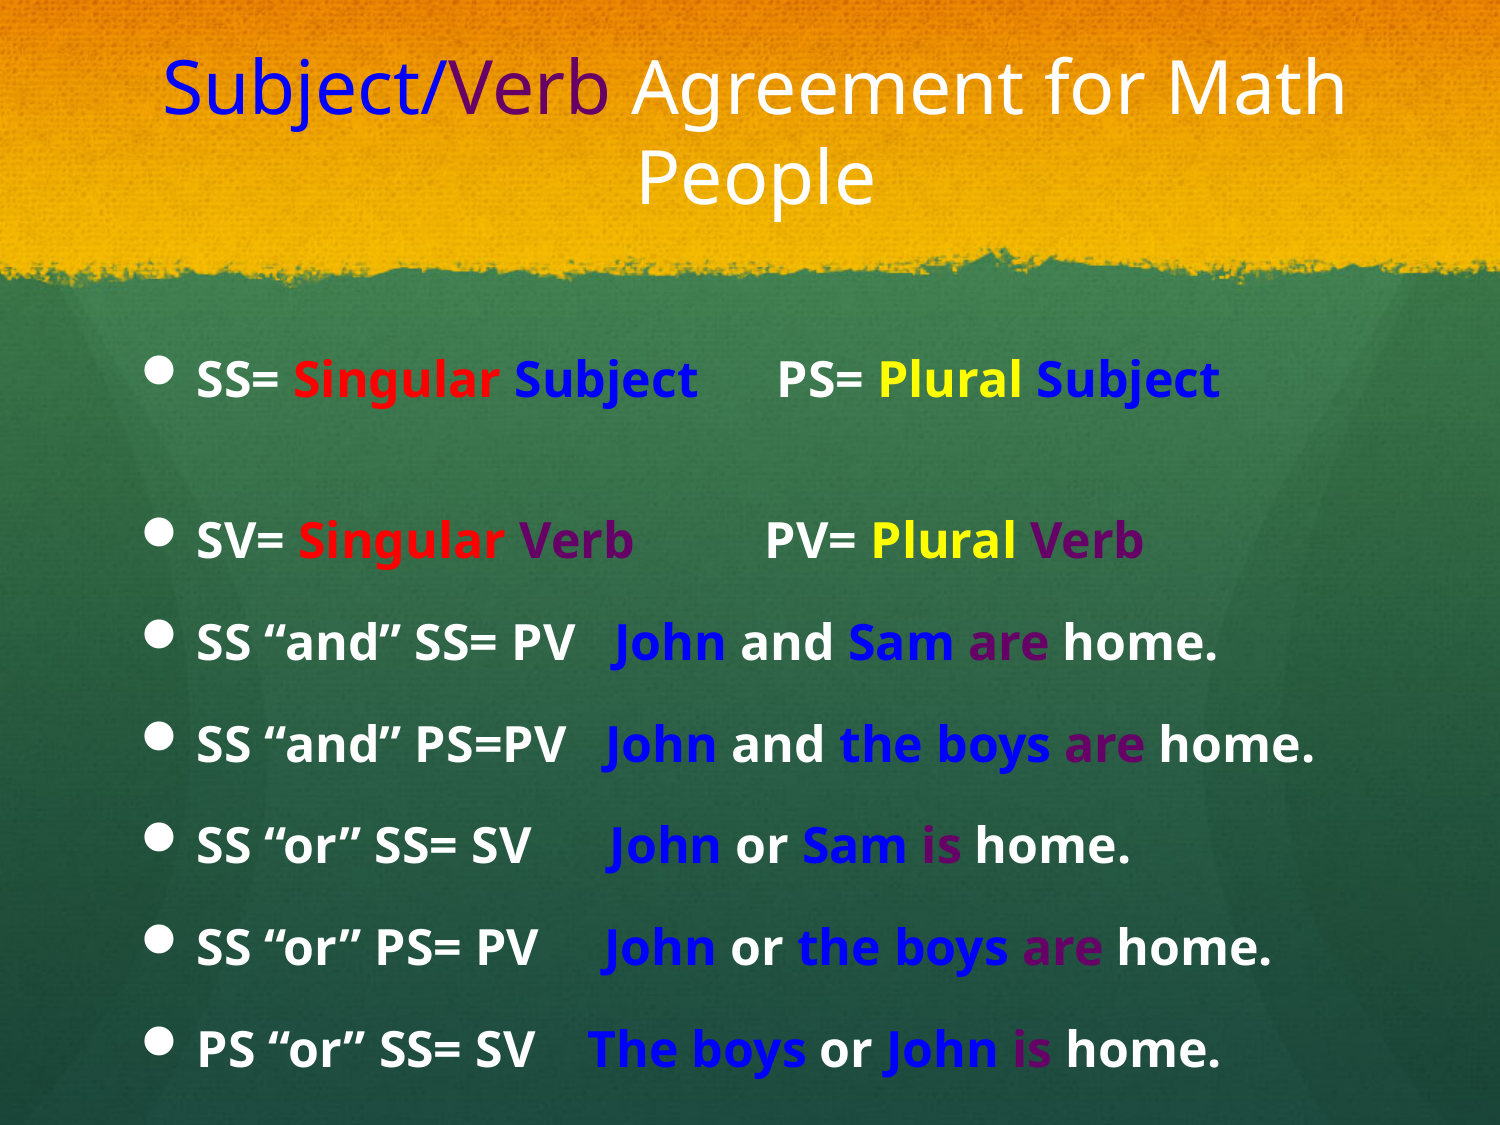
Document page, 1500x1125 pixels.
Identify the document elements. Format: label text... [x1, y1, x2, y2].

picture [0, 0, 1500, 1125]
title Subject/Verb Agreement for Math People [87, 13, 1425, 246]
list SS= Singular Subject PS= Plural Subject SV= Singular Verb PV= Plural Verb SS “and” SS= PV John and Sam are home. SS “and” PS=PV John and the boys are home. SS “or” SS= SV John or Sam is home. SS “or” PS= PV John or the boys are home. PS “or” SS= SV The boys or John is home. [125, 339, 1375, 1026]
